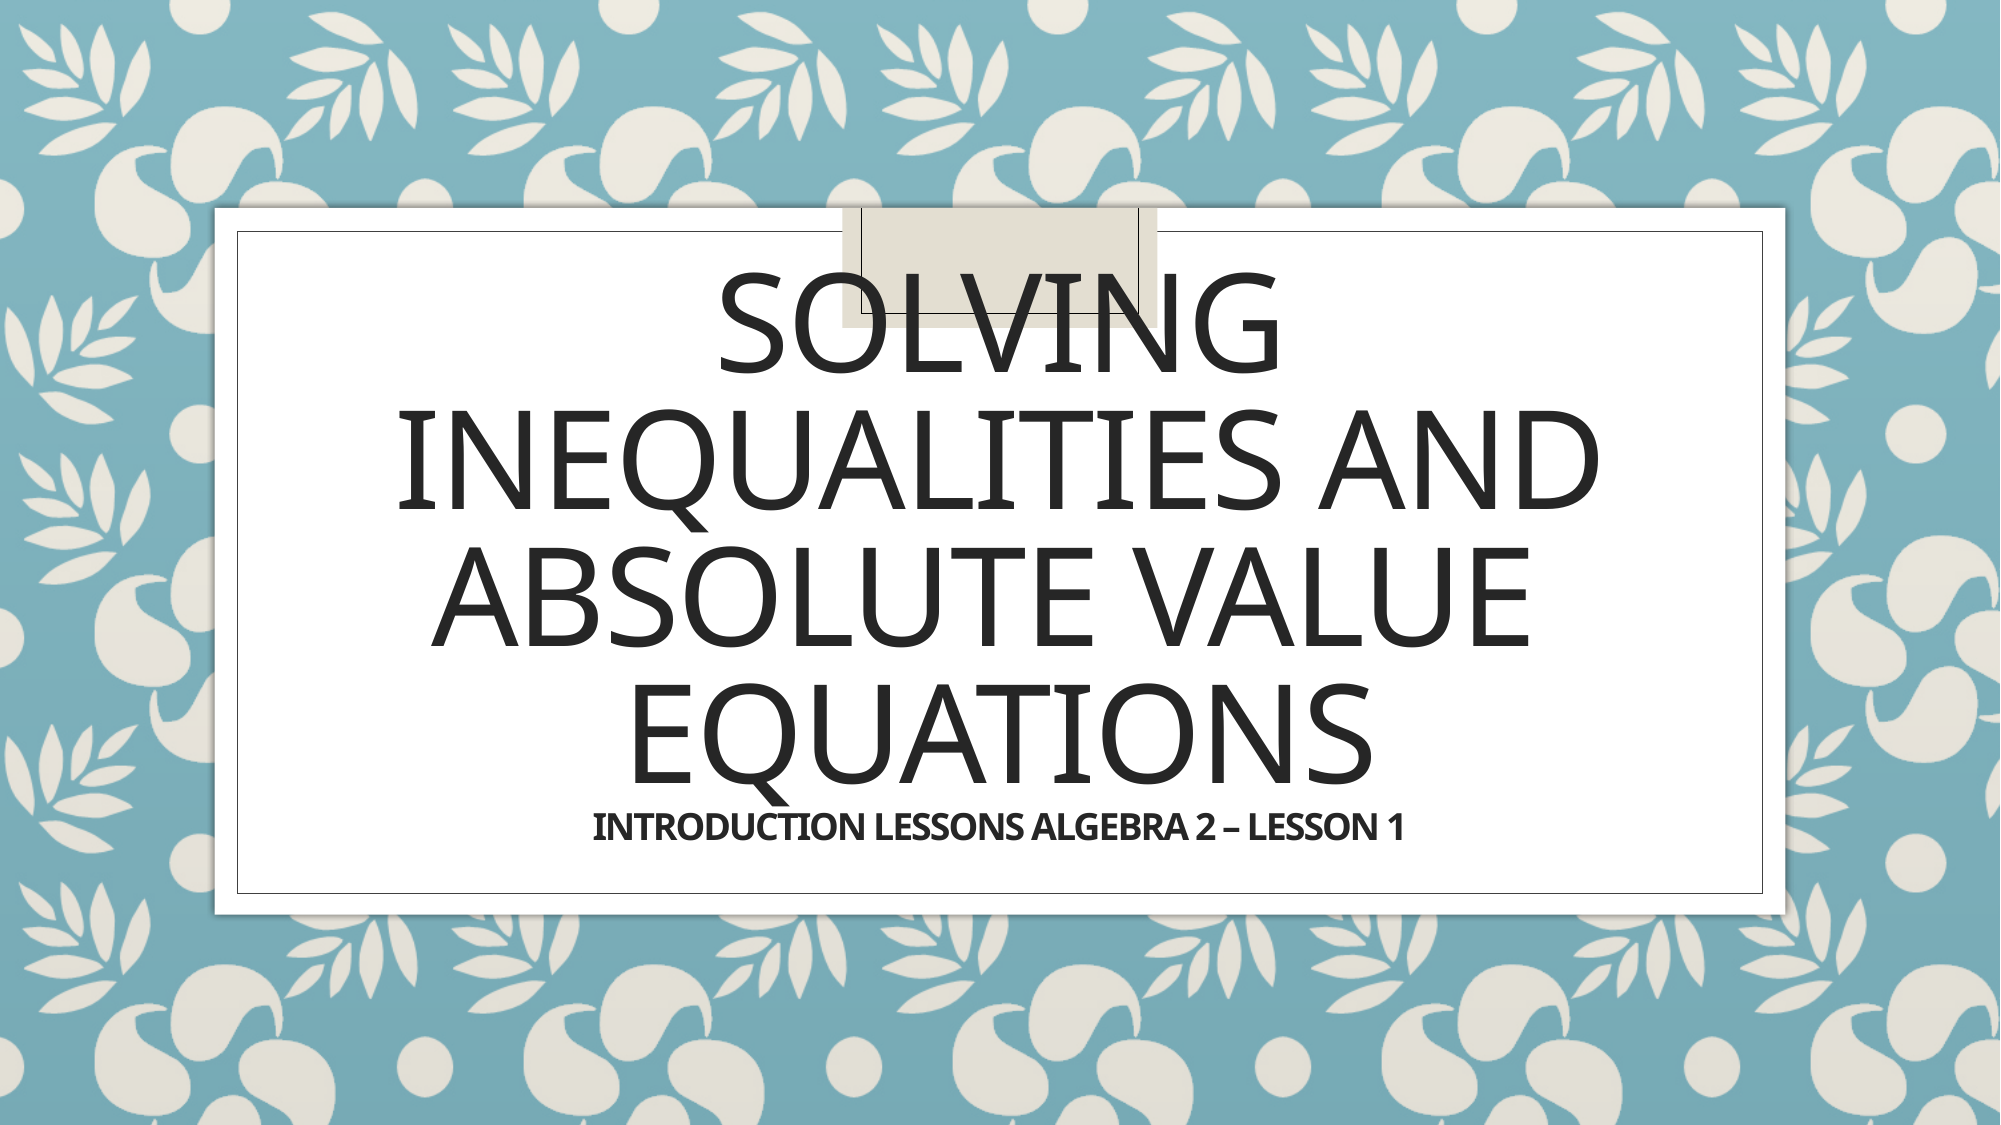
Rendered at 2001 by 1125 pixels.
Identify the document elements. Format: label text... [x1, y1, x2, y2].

title Solving Inequalities and Absolute Value Equations Introduction Lessons Algebra 2 – Lesson 1 [256, 343, 1744, 769]
